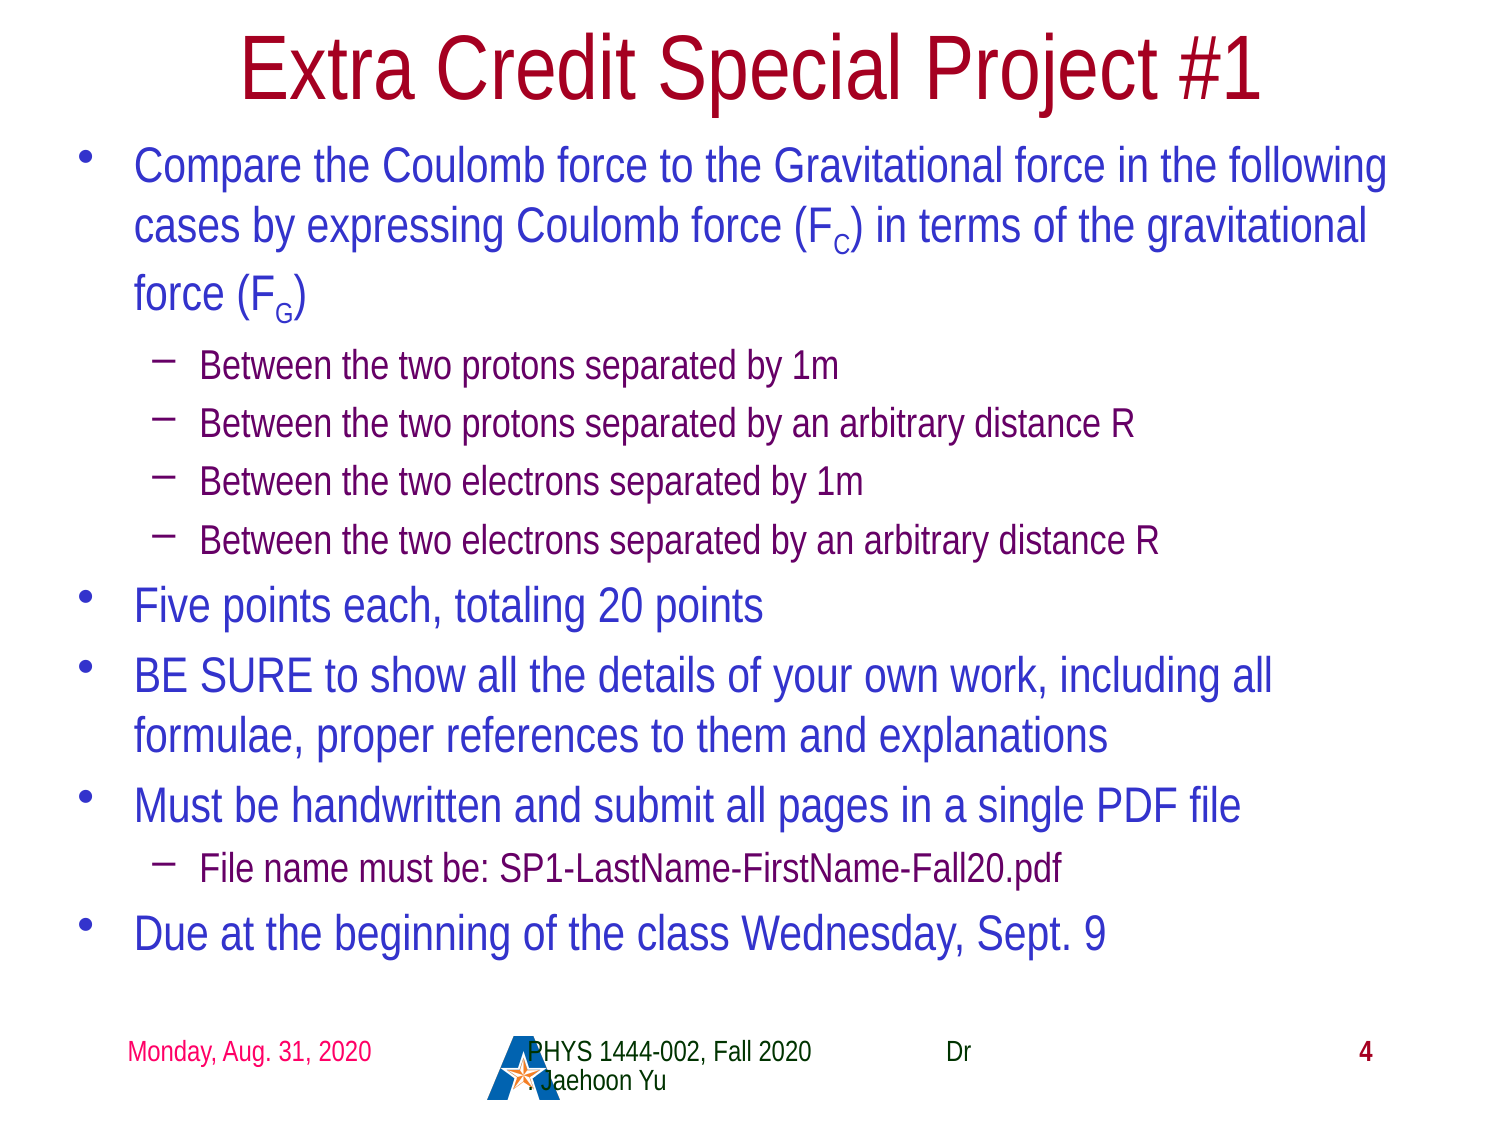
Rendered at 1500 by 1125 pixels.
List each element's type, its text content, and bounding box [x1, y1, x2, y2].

slide_number 4 [1074, 1024, 1388, 1101]
list Compare the Coulomb force to the Gravitational force in the following cases by expressing Coulomb force (FC) in terms of the gravitational force (FG) Between the two protons separated by 1m Between the two protons separated by an arbitrary distance R Between the two electrons separated by 1m Between the two electrons separated by an arbitrary distance R Five points each, totaling 20 points BE SURE to show all the details of your own work, including all formulae, proper references to them and explanations Must be handwritten and submit all pages in a single PDF file File name must be: SP1-LastName-FirstName-Fall20.pdf Due at the beginning of the class Wednesday, Sept. 9 [62, 124, 1463, 988]
title Extra Credit Special Project #1 [124, 0, 1401, 124]
picture [487, 1036, 512, 1100]
footer PHYS 1444-002, Fall 2020 Dr. Jaehoon Yu [512, 1024, 988, 1101]
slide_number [112, 1024, 426, 1101]
